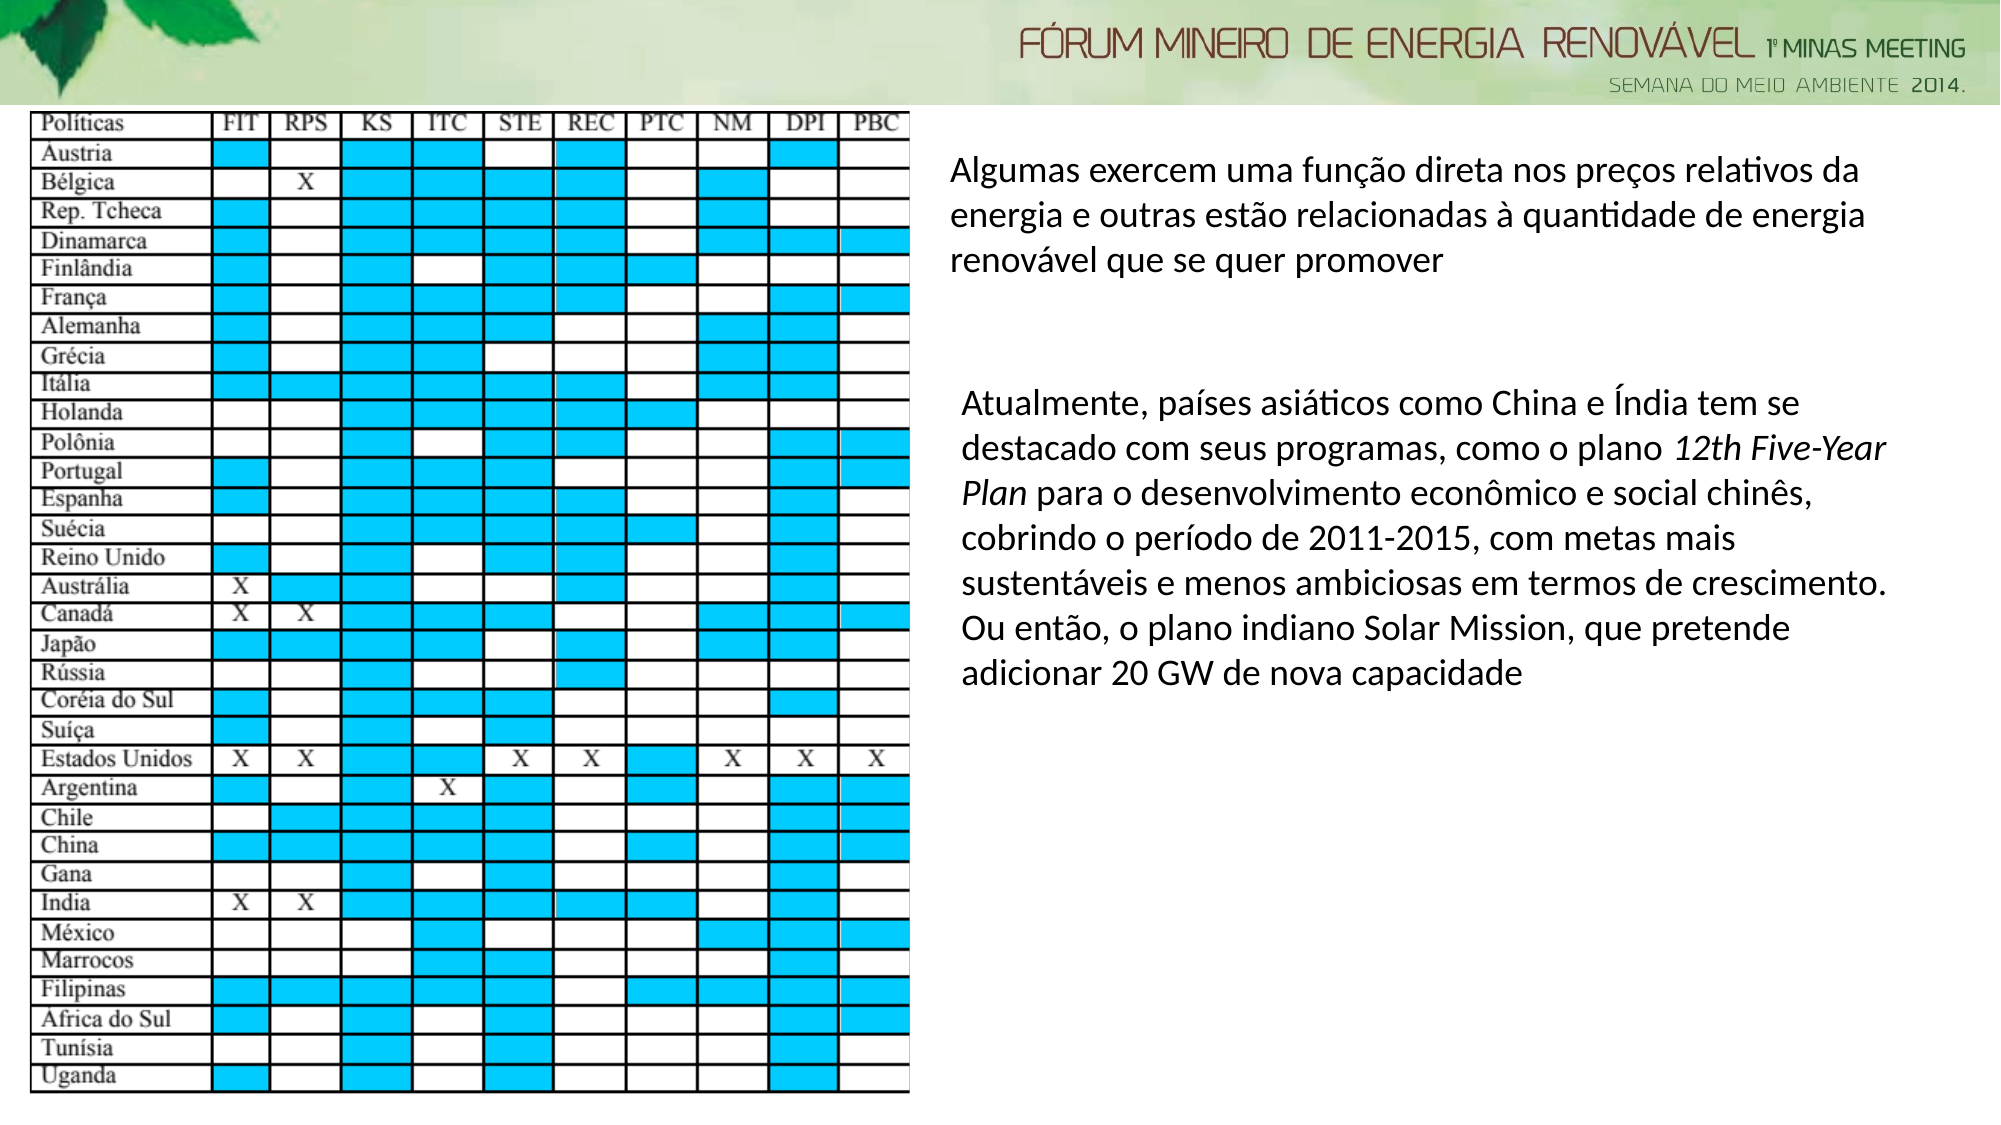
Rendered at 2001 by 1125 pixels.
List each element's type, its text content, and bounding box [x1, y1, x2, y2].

text_box Atualmente, países asiáticos como China e Índia tem se destacado com seus programas, como o plano 12th Five-Year Plan para o desenvolvimento econômico e social chinês, cobrindo o período de 2011-2015, com metas mais sustentáveis e menos ambiciosas em termos de crescimento. Ou então, o plano indiano Solar Mission, que pretende adicionar 20 GW de nova capacidade [946, 370, 1947, 701]
text_box Algumas exercem uma função direta nos preços relativos da energia e outras estão relacionadas à quantidade de energia renovável que se quer promover [935, 137, 1936, 288]
picture [29, 111, 910, 1125]
picture [0, 0, 2000, 105]
